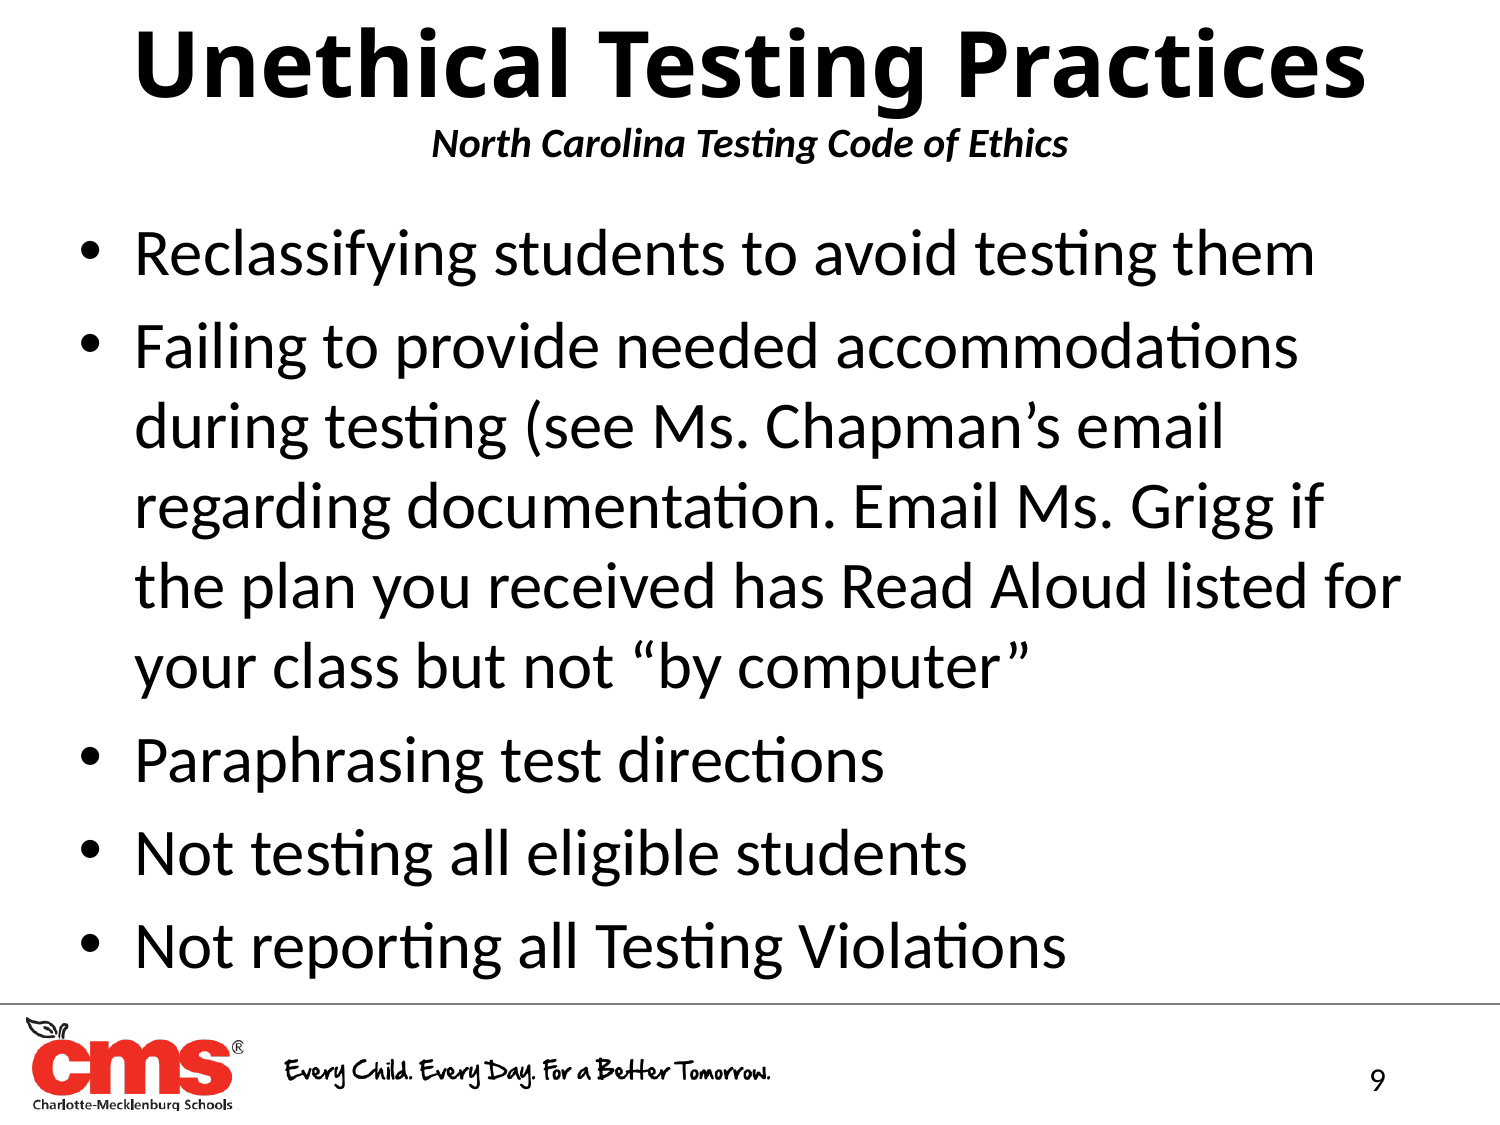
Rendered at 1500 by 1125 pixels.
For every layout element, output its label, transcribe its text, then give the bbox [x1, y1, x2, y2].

text_box Unethical Testing Practices North Carolina Testing Code of Ethics [74, 0, 1425, 187]
text_box Reclassifying students to avoid testing them Failing to provide needed accommodations during testing (see Ms. Chapman’s email regarding documentation. Email Ms. Grigg if the plan you received has Read Aloud listed for your class but not “by computer” Paraphrasing test directions Not testing all eligible students Not reporting all Testing Violations [63, 201, 1437, 977]
picture [276, 1050, 778, 1096]
